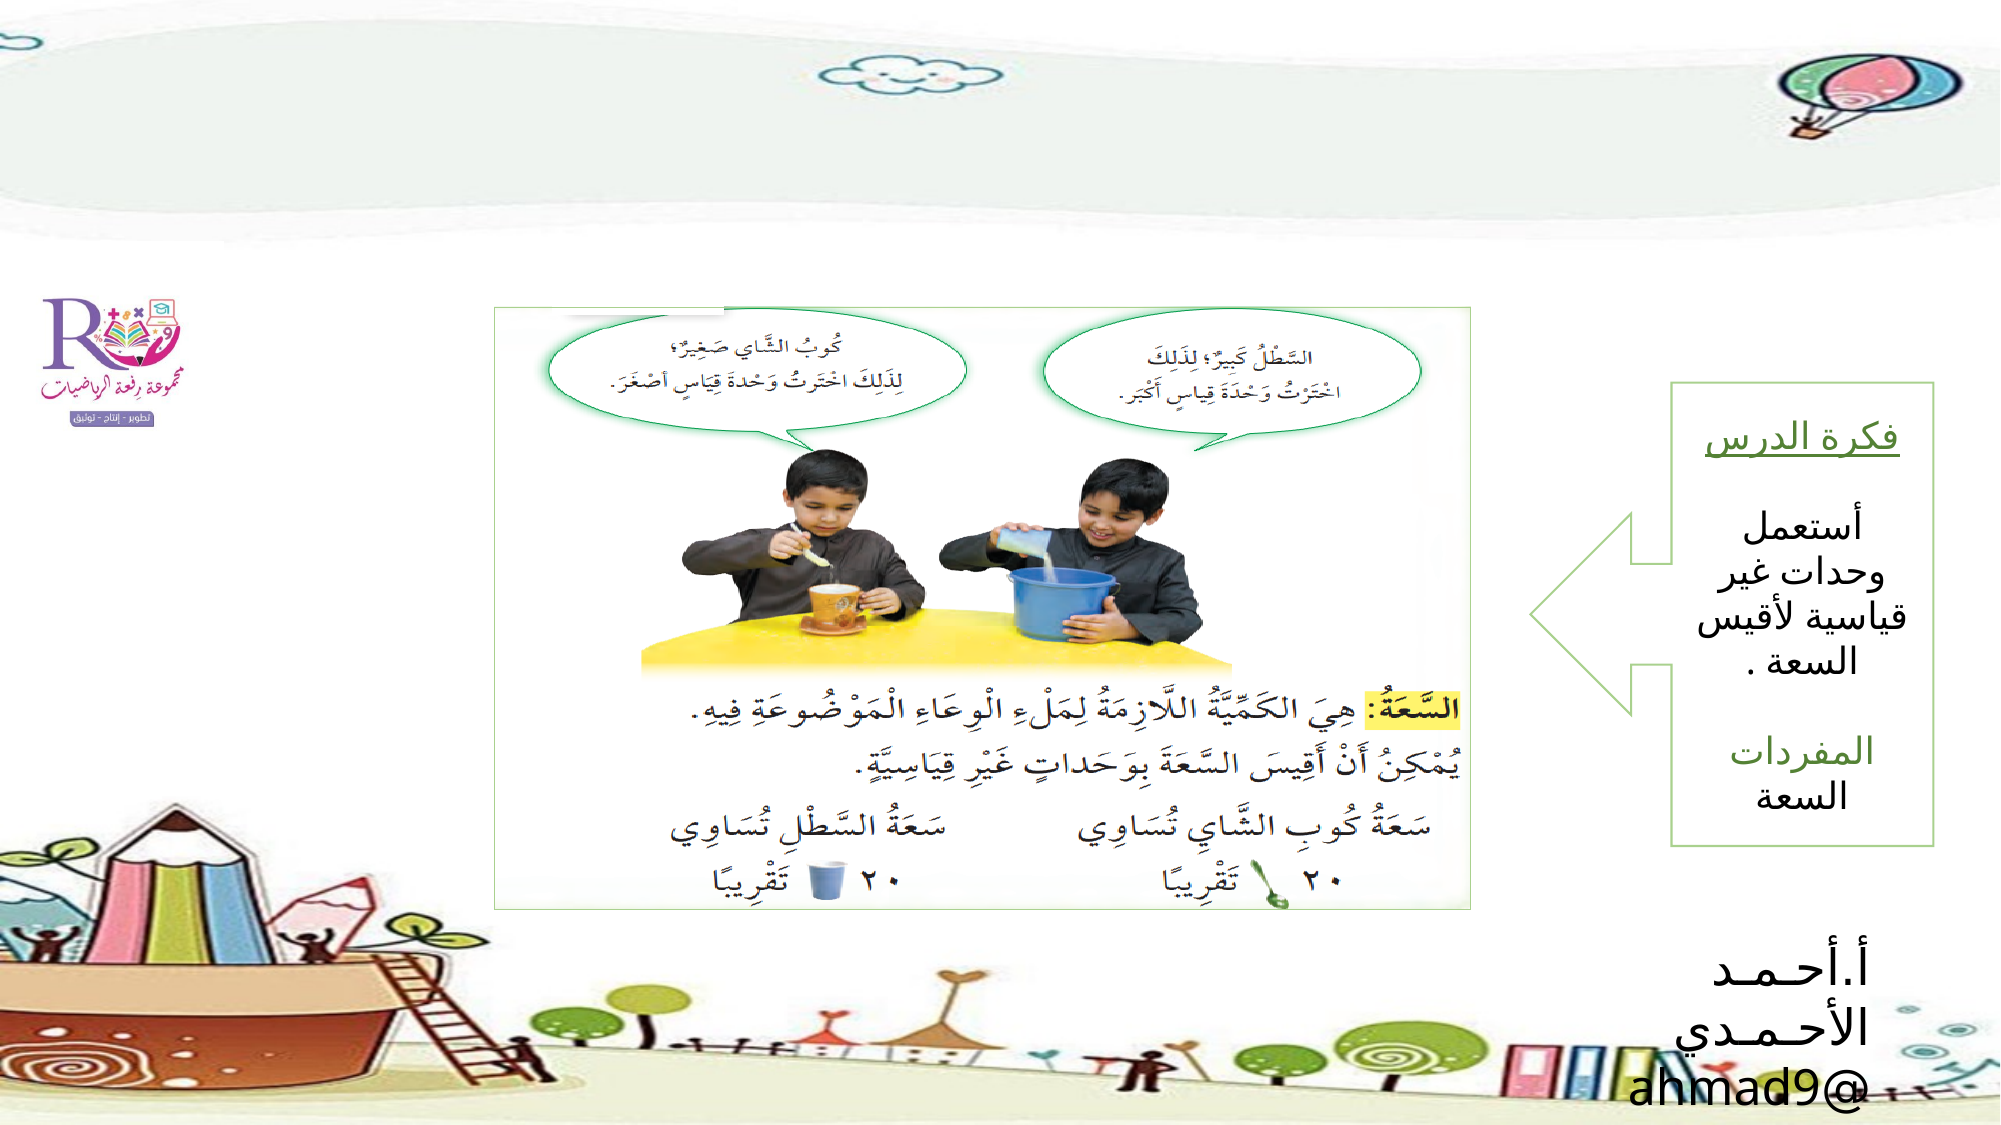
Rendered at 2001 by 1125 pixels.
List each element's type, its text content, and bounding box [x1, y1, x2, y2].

picture [0, 0, 2001, 1125]
text_box فكرة الدرس أستعمل وحدات غير قياسية لأقيس السعة . المفردات السعة [1529, 381, 1935, 848]
text_box أ.أحـمـد الأحـمـدي @ahmad9963 [1600, 927, 1886, 1125]
